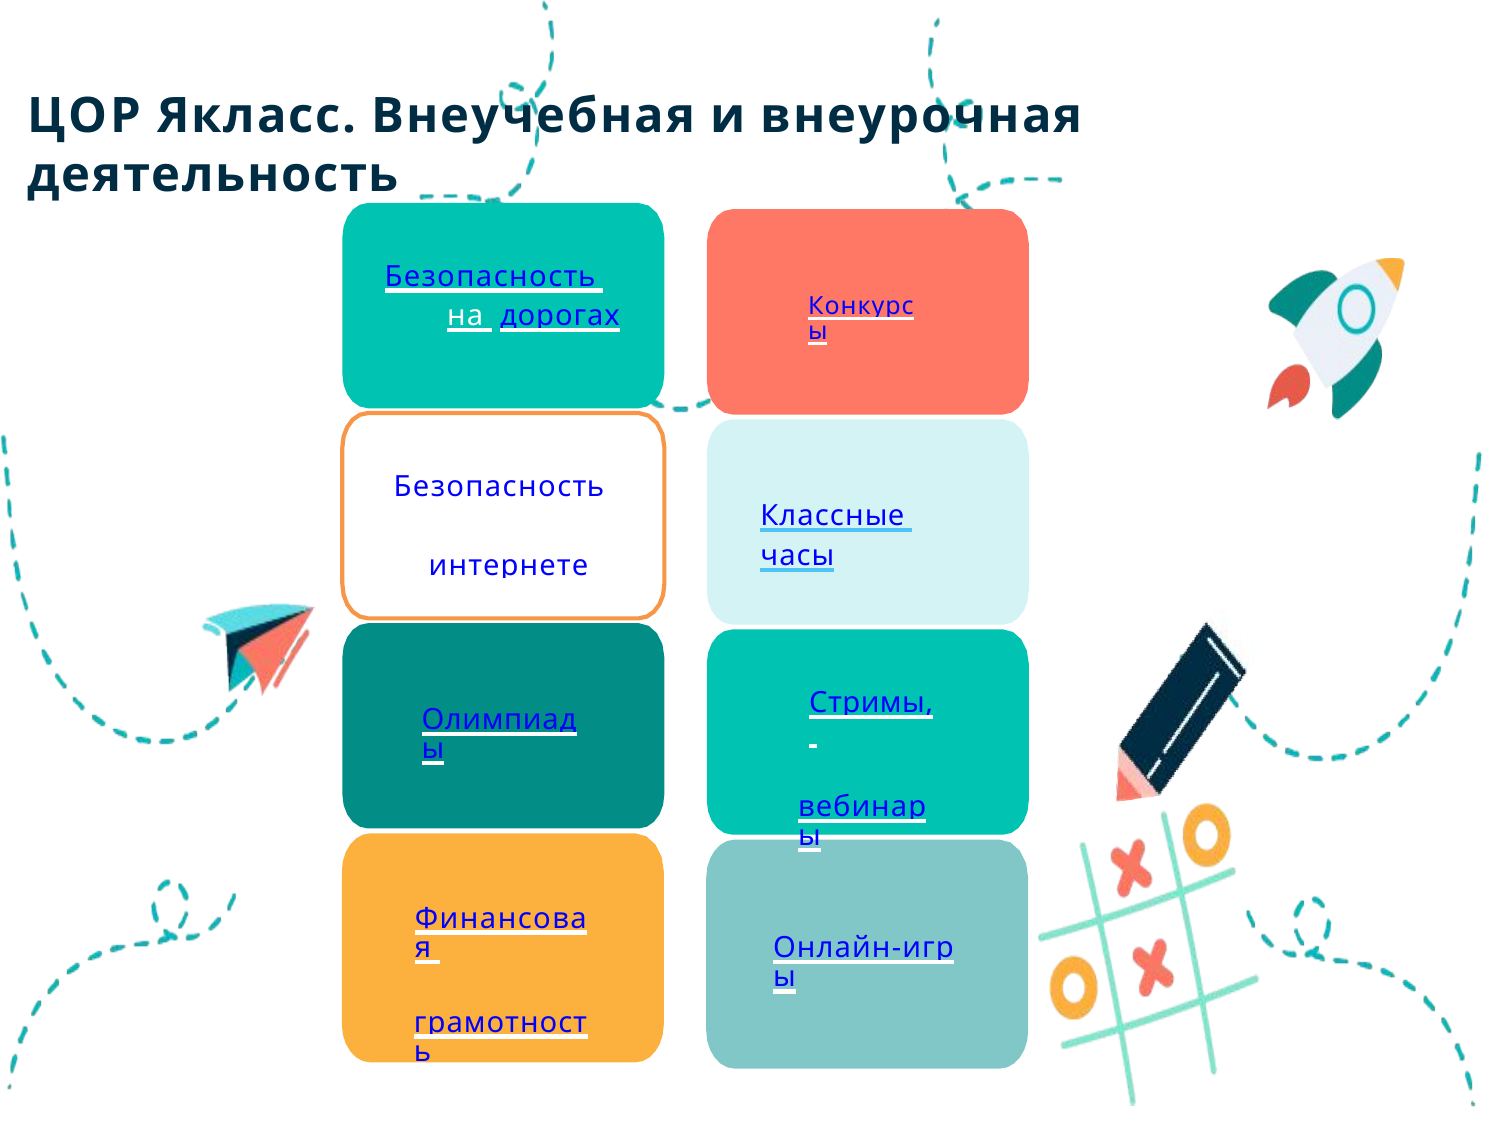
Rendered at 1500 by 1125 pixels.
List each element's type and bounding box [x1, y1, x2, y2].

text_box [201, 258, 1405, 1106]
text_box [0, 0, 1483, 1109]
